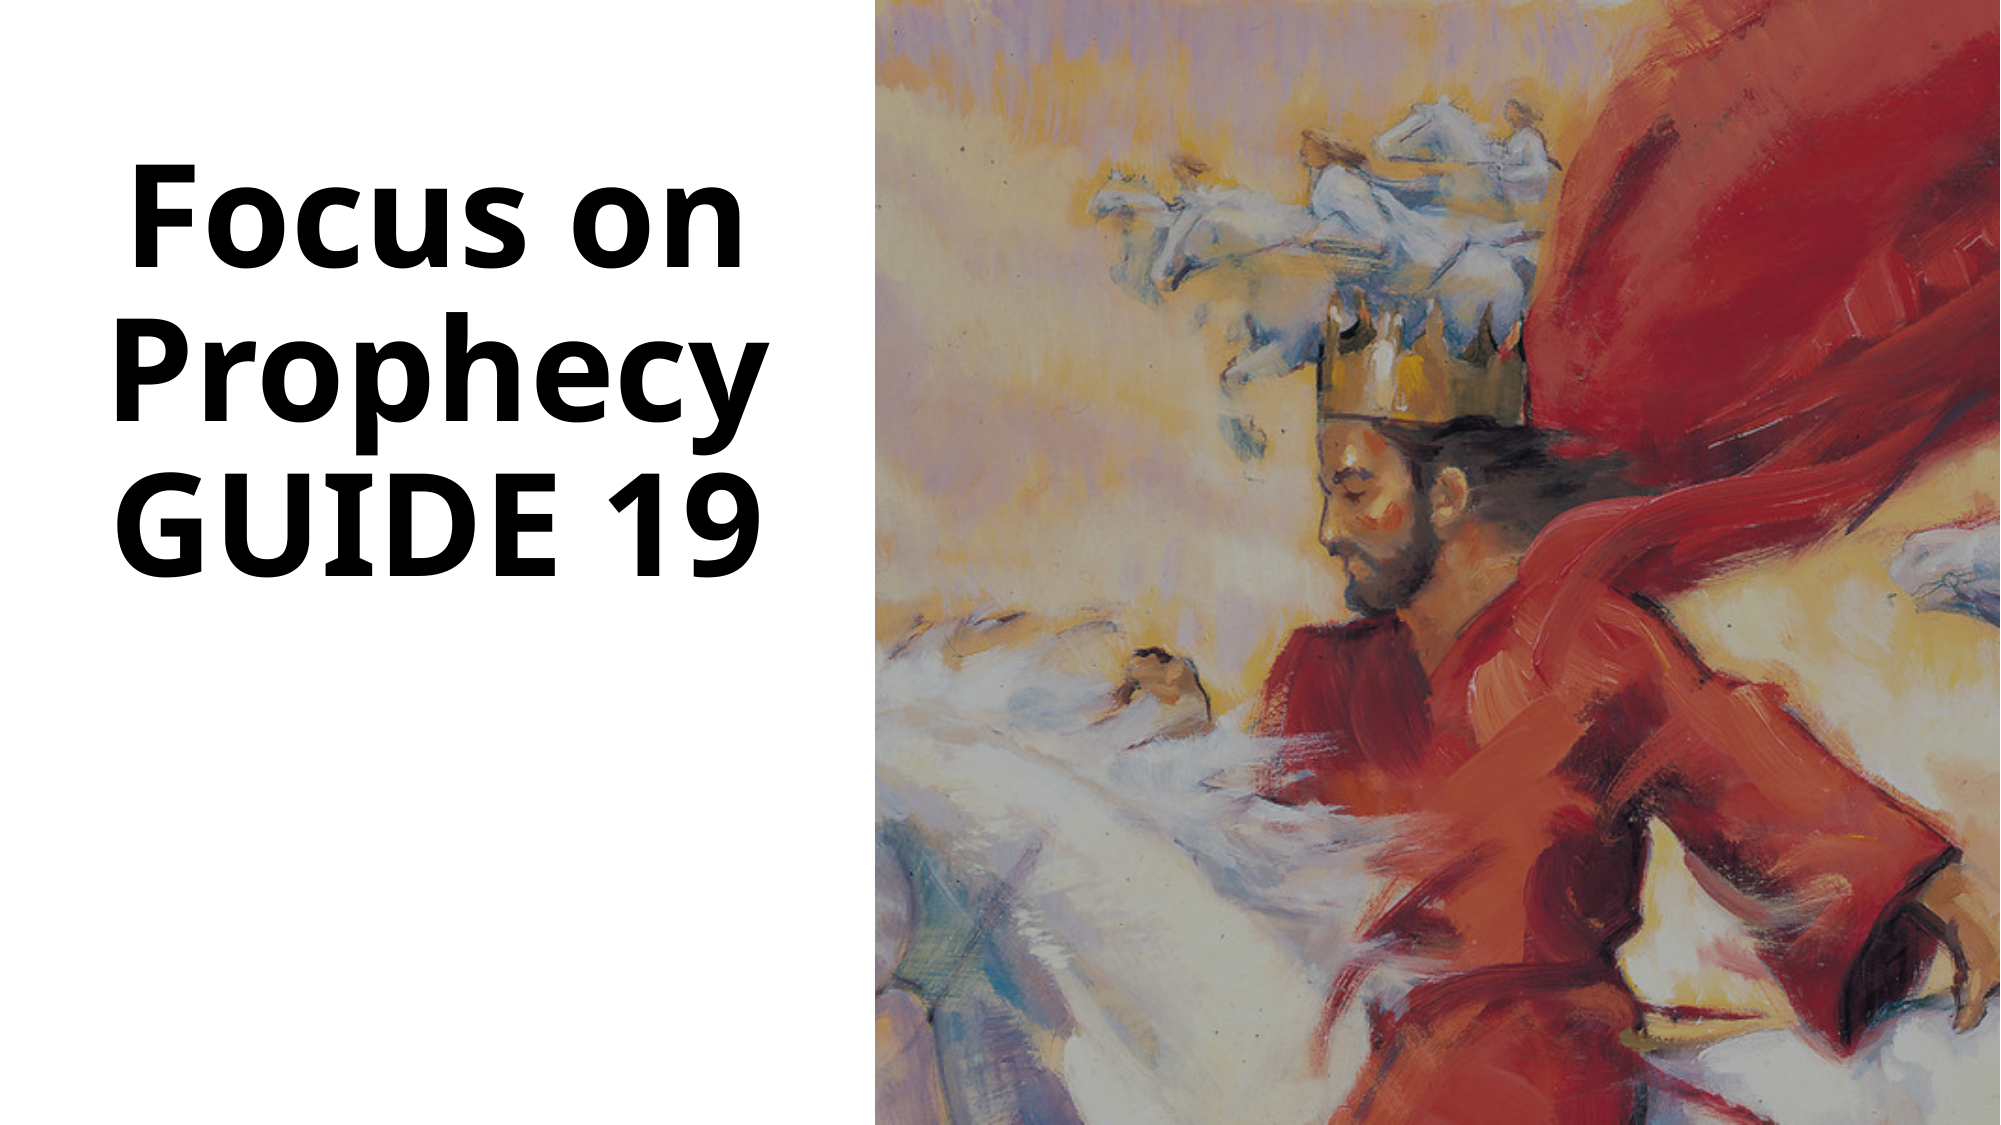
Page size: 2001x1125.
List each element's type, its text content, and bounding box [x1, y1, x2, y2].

title Focus on Prophecy GUIDE 19 [0, 130, 874, 745]
picture [874, 0, 2000, 1125]
